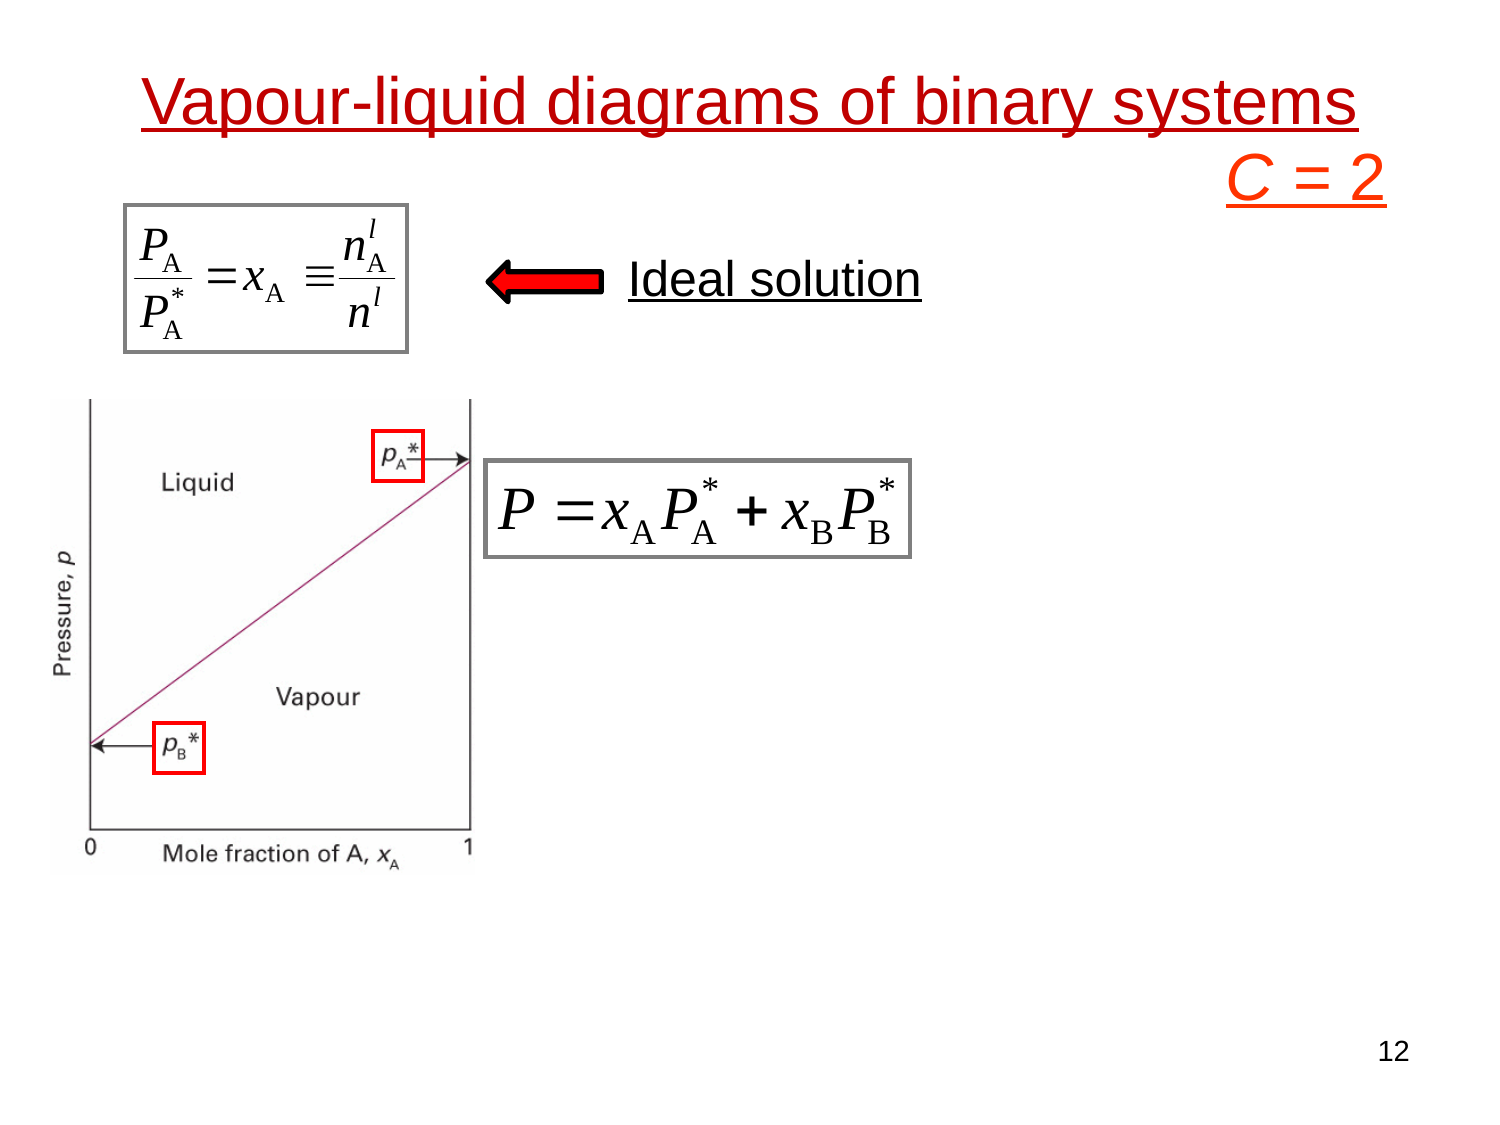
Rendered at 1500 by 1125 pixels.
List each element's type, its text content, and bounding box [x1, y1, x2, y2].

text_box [49, 399, 476, 876]
text_box [488, 261, 587, 302]
slide_number 12 [1074, 1024, 1425, 1103]
text_box Ideal solution [587, 238, 962, 315]
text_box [487, 462, 908, 555]
text_box Vapour-liquid diagrams of binary systems [125, 50, 1375, 163]
text_box C = 2 [1149, 126, 1463, 239]
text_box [126, 206, 406, 351]
